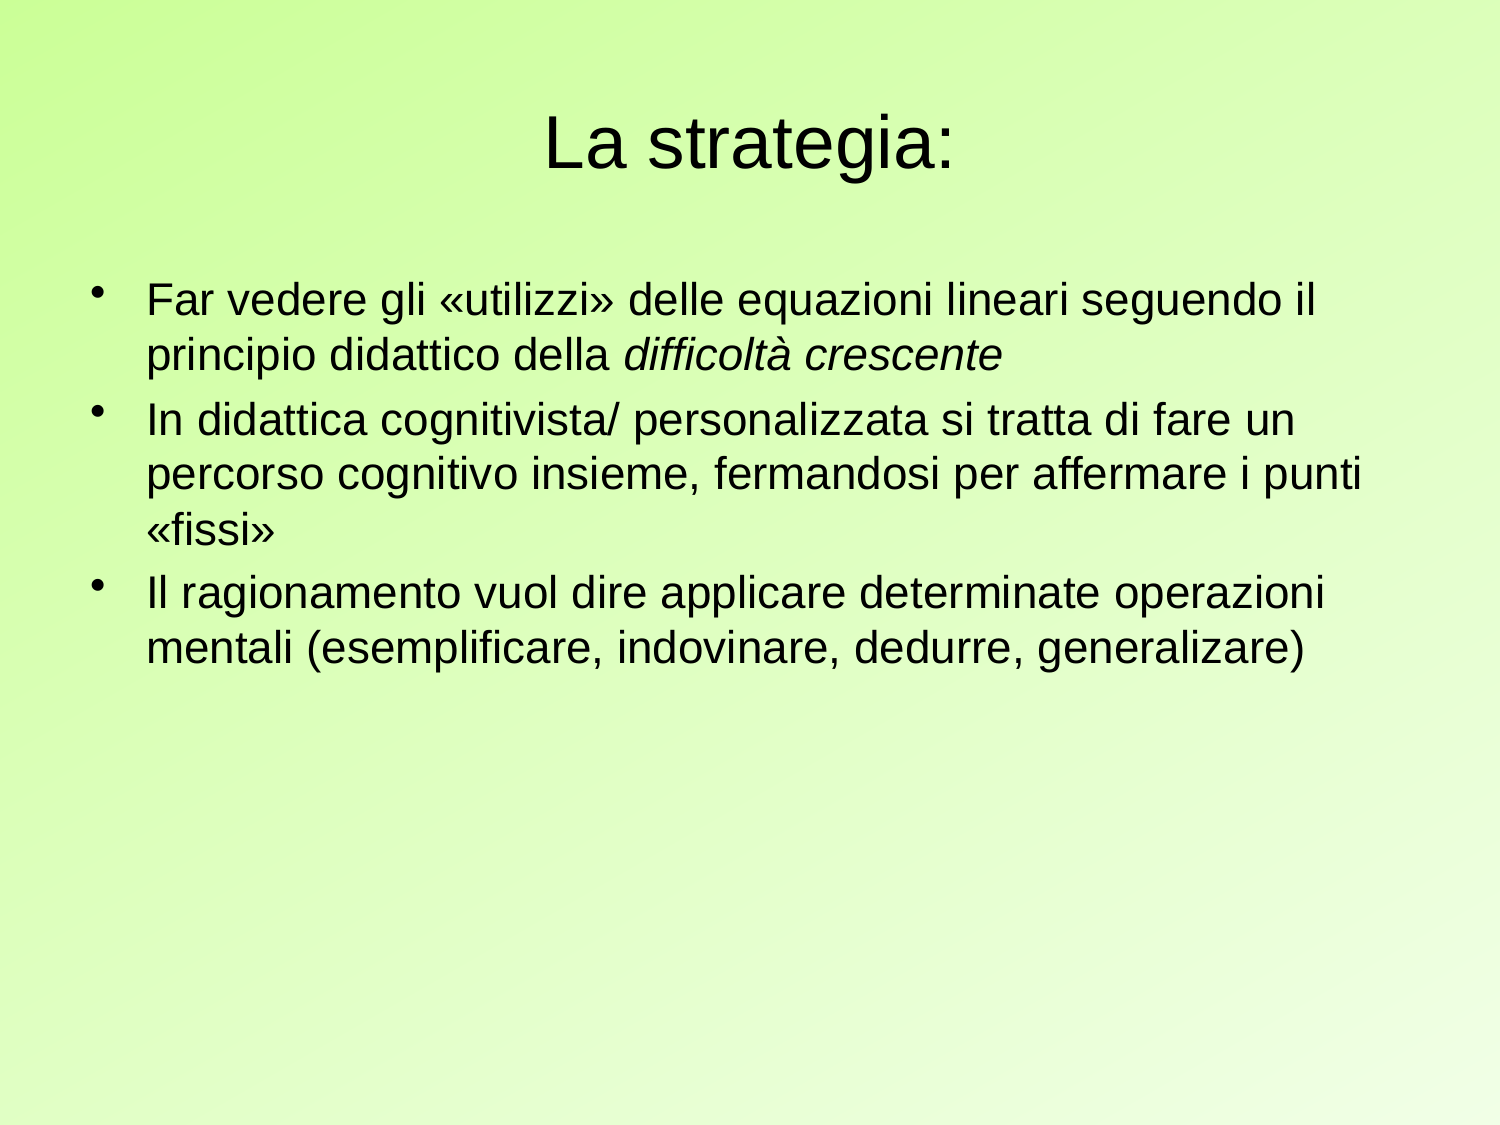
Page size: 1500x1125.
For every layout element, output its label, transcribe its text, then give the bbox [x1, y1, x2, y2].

title La strategia: [75, 45, 1425, 233]
list Far vedere gli «utilizzi» delle equazioni lineari seguendo il principio didattico della difficoltà crescente In didattica cognitivista/ personalizzata si tratta di fare un percorso cognitivo insieme, fermandosi per affermare i punti «fissi» Il ragionamento vuol dire applicare determinate operazioni mentali (esemplificare, indovinare, dedurre, generalizare) [75, 262, 1425, 1005]
